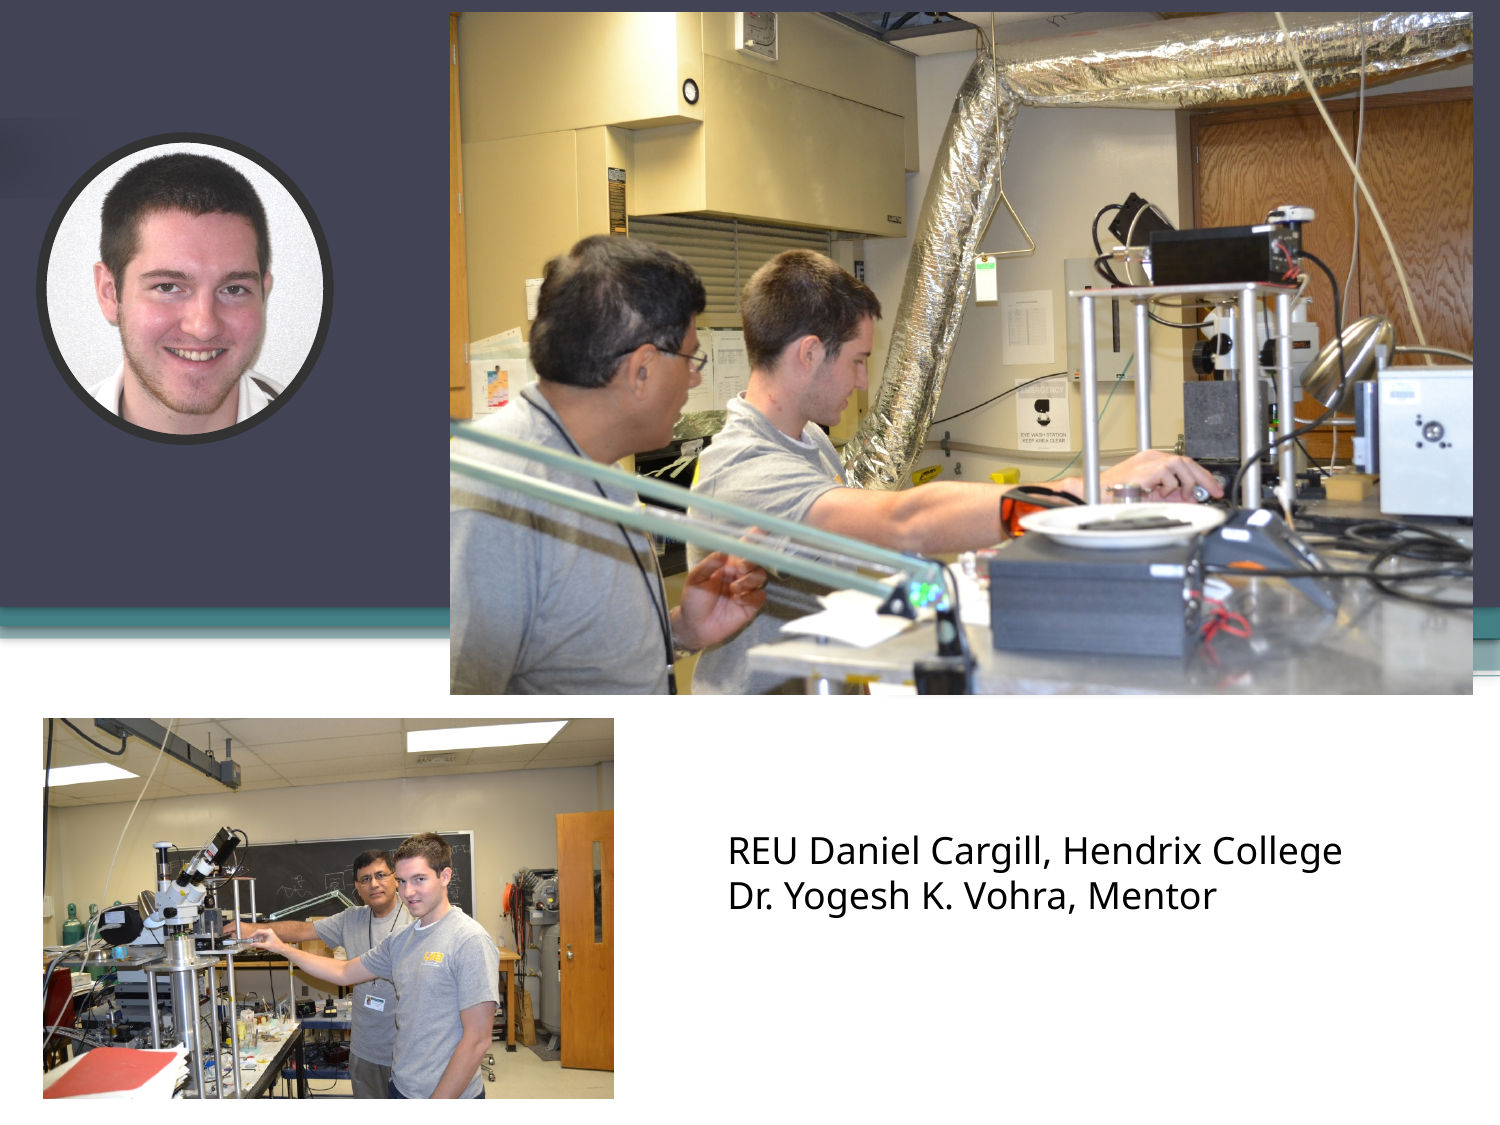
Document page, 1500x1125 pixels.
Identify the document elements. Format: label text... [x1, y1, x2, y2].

title REU Daniel Cargill, Hendrix College Dr. Yogesh K. Vohra, Mentor [712, 825, 1463, 925]
picture [449, 12, 1473, 695]
picture [43, 718, 614, 1099]
picture [41, 137, 329, 440]
